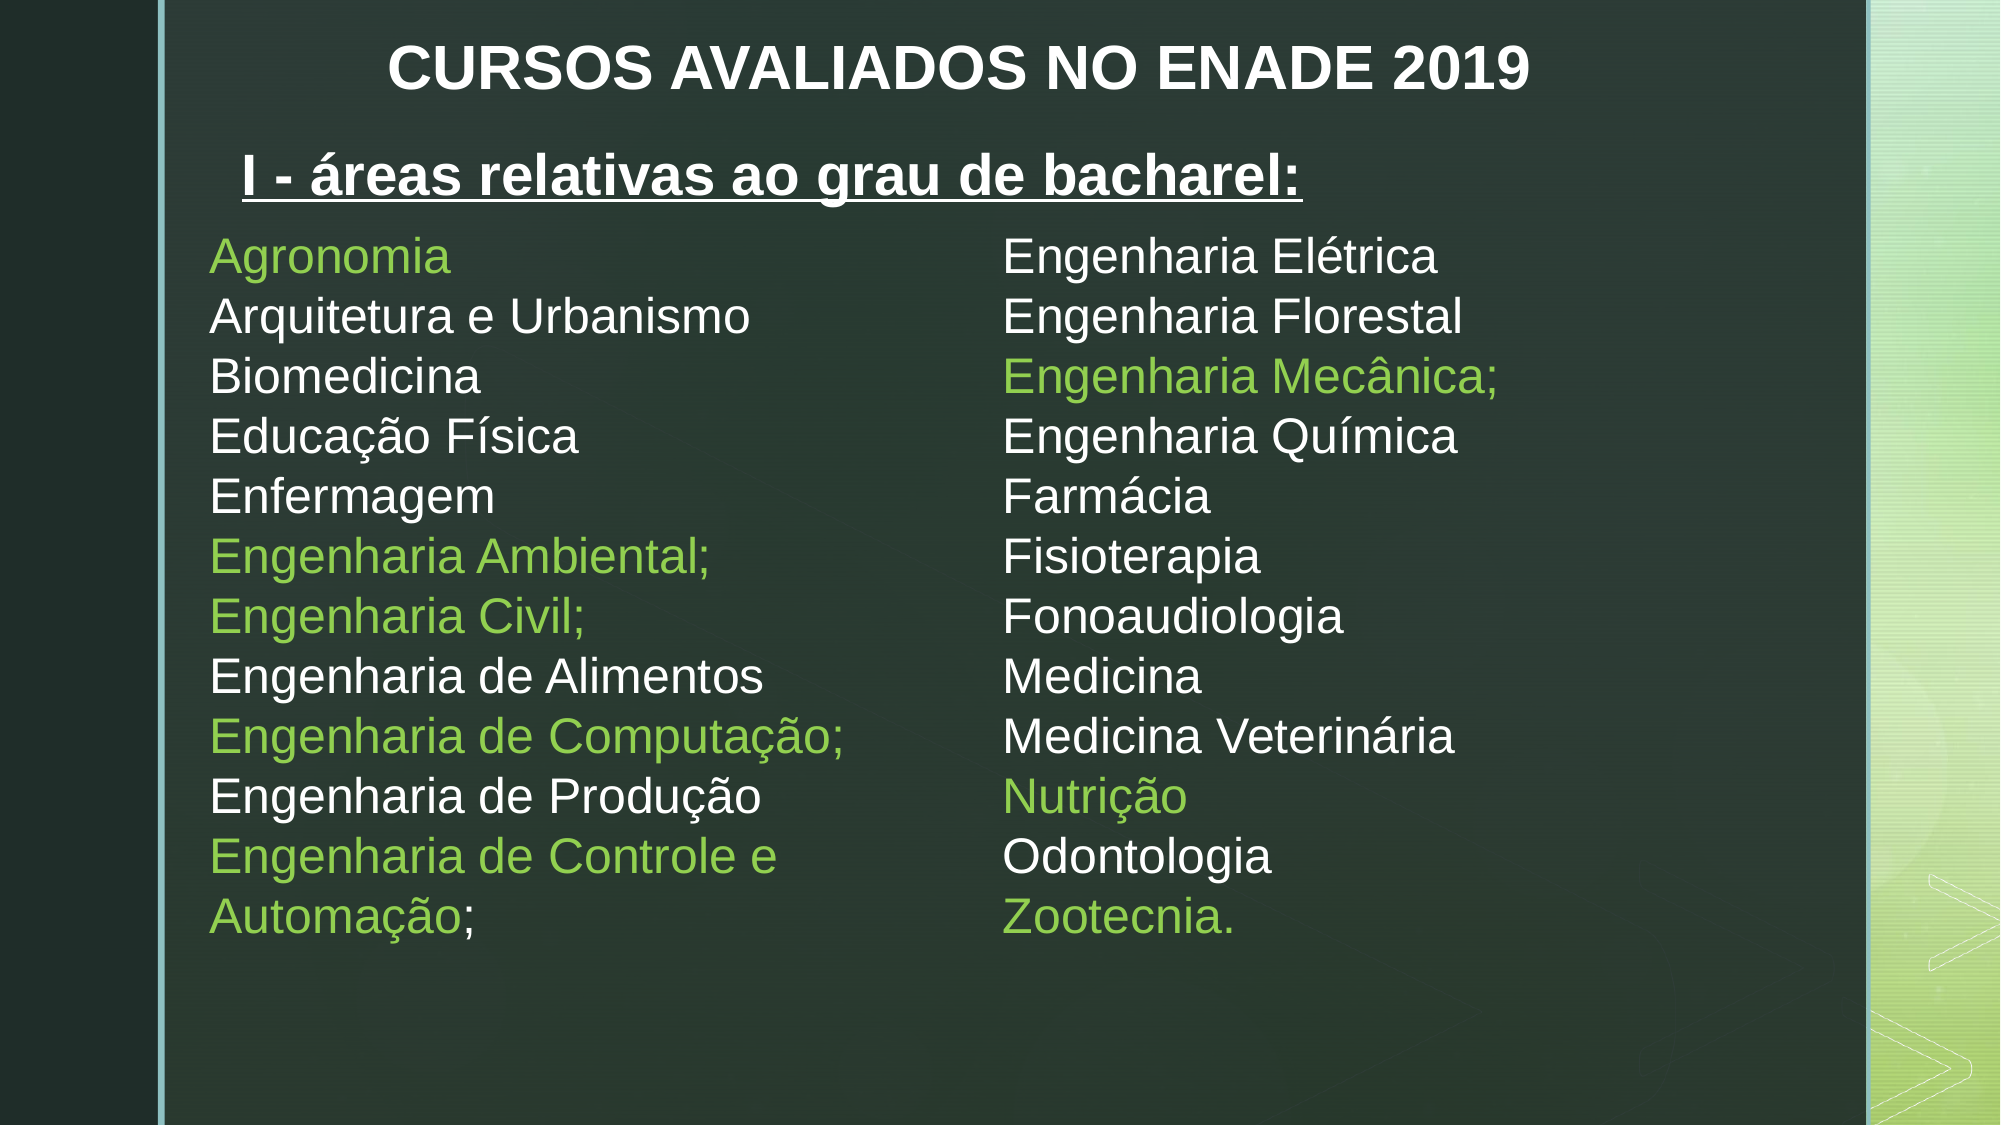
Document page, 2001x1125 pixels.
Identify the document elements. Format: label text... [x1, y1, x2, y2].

text_box CURSOS AVALIADOS NO ENADE 2019 [342, 19, 1578, 109]
picture [1871, 0, 2001, 1125]
text_box I - áreas relativas ao grau de bacharel: [227, 130, 1423, 215]
text_box Agronomia Arquitetura e Urbanismo Biomedicina Educação Física Enfermagem Engenharia Ambiental; Engenharia Civil; Engenharia de Alimentos Engenharia de Computação; Engenharia de Produção Engenharia de Controle e Automação; Engenharia Elétrica Engenharia Florestal Engenharia Mecânica; Engenharia Química Farmácia Fisioterapia Fonoaudiologia Medicina Medicina Veterinária Nutrição Odontologia Zootecnia. [195, 216, 1811, 1124]
